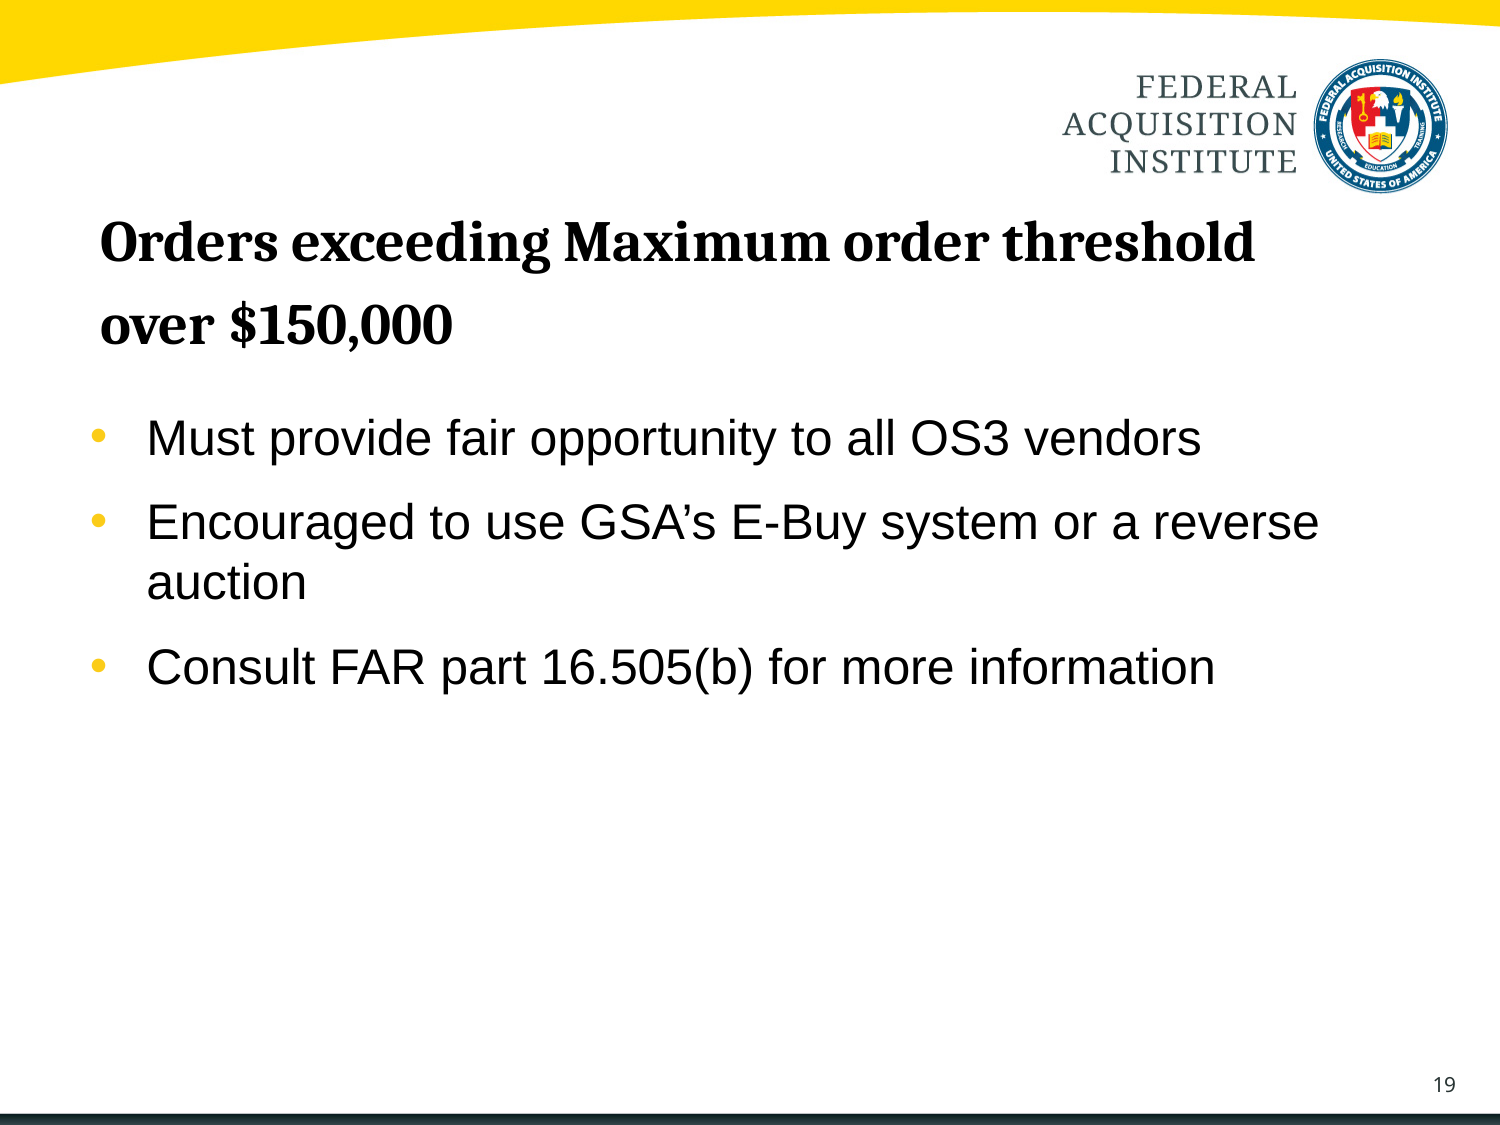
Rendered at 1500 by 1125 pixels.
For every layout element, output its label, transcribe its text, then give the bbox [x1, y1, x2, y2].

slide_number 19 [1415, 1047, 1474, 1107]
text_box Orders exceeding Maximum order threshold over $150,000 [85, 182, 1364, 360]
list Must provide fair opportunity to all OS3 vendors Encouraged to use GSA’s E-Buy system or a reverse auction Consult FAR part 16.505(b) for more information [75, 397, 1425, 1009]
picture [0, 0, 1500, 1125]
